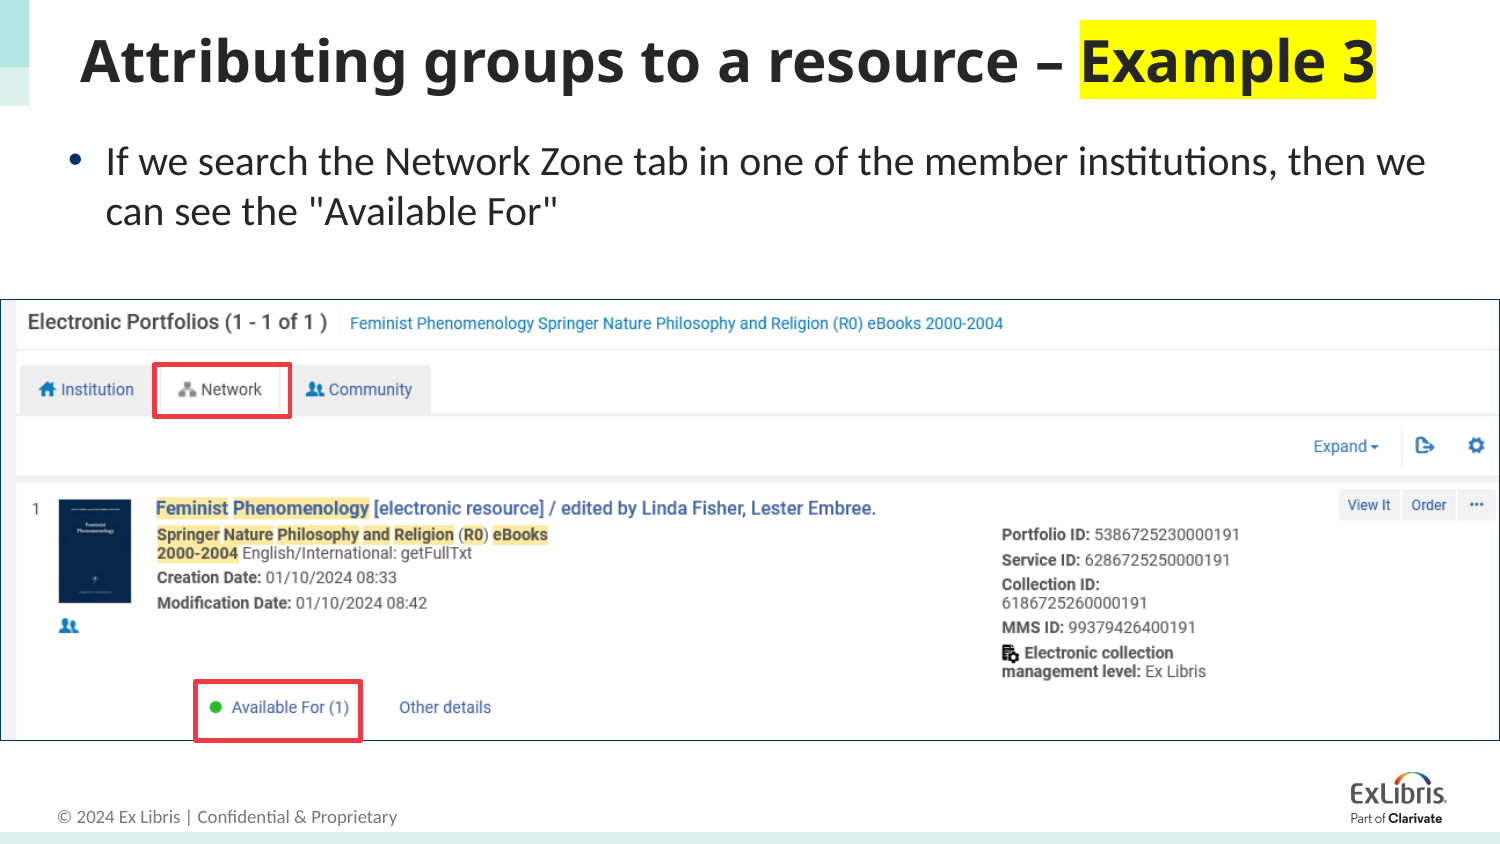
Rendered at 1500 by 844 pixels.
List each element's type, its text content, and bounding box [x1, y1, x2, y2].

picture [0, 298, 1500, 742]
picture [1351, 772, 1447, 823]
list If we search the Network Zone tab in one of the member institutions, then we can see the "Available For" [53, 126, 1459, 292]
title Attributing groups to a resource – Example 3 [64, 11, 1447, 107]
